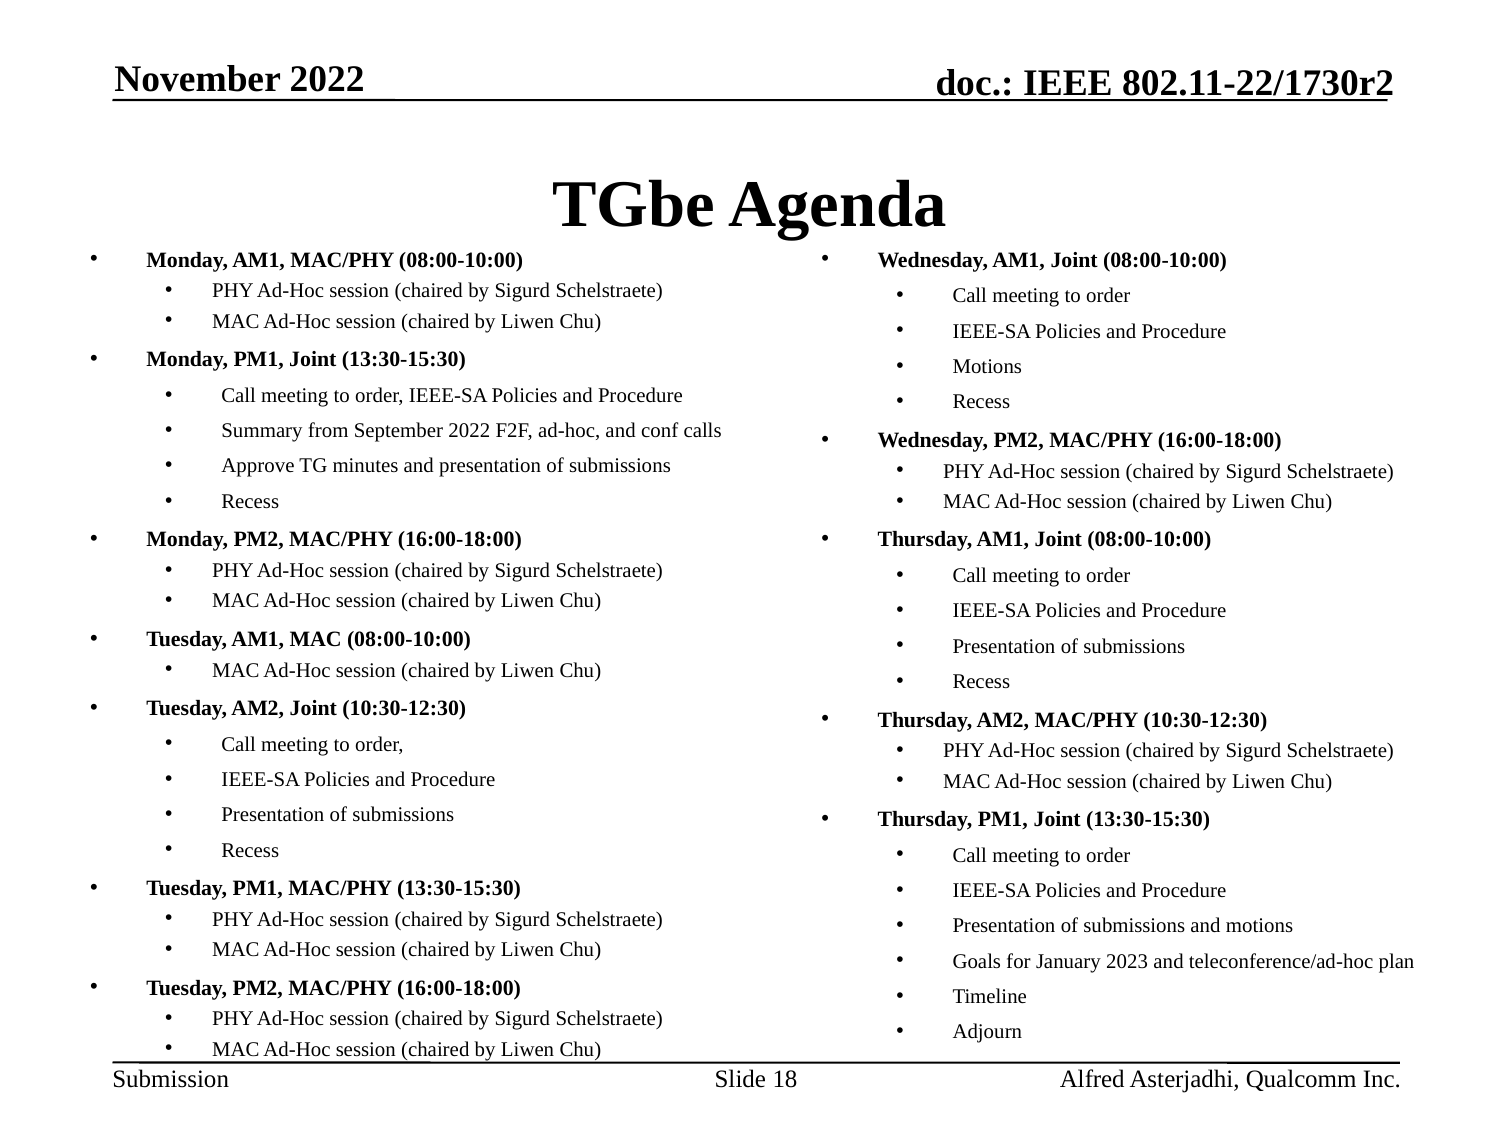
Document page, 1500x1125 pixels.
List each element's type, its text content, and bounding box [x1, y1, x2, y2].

slide_number Slide 18 [712, 1061, 800, 1123]
title TGbe Agenda [112, 112, 1388, 237]
text_box Wednesday, AM1, Joint (08:00-10:00) Call meeting to order IEEE-SA Policies and Procedure Motions Recess Wednesday, PM2, MAC/PHY (16:00-18:00) PHY Ad-Hoc session (chaired by Sigurd Schelstraete) MAC Ad-Hoc session (chaired by Liwen Chu) Thursday, AM1, Joint (08:00-10:00) Call meeting to order IEEE-SA Policies and Procedure Presentation of submissions Recess Thursday, AM2, MAC/PHY (10:30-12:30) PHY Ad-Hoc session (chaired by Sigurd Schelstraete) MAC Ad-Hoc session (chaired by Liwen Chu) Thursday, PM1, Joint (13:30-15:30) Call meeting to order IEEE-SA Policies and Procedure Presentation of submissions and motions Goals for January 2023 and teleconference/ad-hoc plan Timeline Adjourn [806, 237, 1500, 1050]
list Monday, AM1, MAC/PHY (08:00-10:00) PHY Ad-Hoc session (chaired by Sigurd Schelstraete) MAC Ad-Hoc session (chaired by Liwen Chu) Monday, PM1, Joint (13:30-15:30) Call meeting to order, IEEE-SA Policies and Procedure Summary from September 2022 F2F, ad-hoc, and conf calls Approve TG minutes and presentation of submissions Recess Monday, PM2, MAC/PHY (16:00-18:00) PHY Ad-Hoc session (chaired by Sigurd Schelstraete) MAC Ad-Hoc session (chaired by Liwen Chu) Tuesday, AM1, MAC (08:00-10:00) MAC Ad-Hoc session (chaired by Liwen Chu) Tuesday, AM2, Joint (10:30-12:30) Call meeting to order, IEEE-SA Policies and Procedure Presentation of submissions Recess Tuesday, PM1, MAC/PHY (13:30-15:30) PHY Ad-Hoc session (chaired by Sigurd Schelstraete) MAC Ad-Hoc session (chaired by Liwen Chu) Tuesday, PM2, MAC/PHY (16:00-18:00) PHY Ad-Hoc session (chaired by Sigurd Schelstraete) MAC Ad-Hoc session (chaired by Liwen Chu) [74, 237, 838, 1063]
footer Alfred Asterjadhi, Qualcomm Inc. [878, 1061, 1402, 1093]
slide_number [114, 54, 423, 100]
